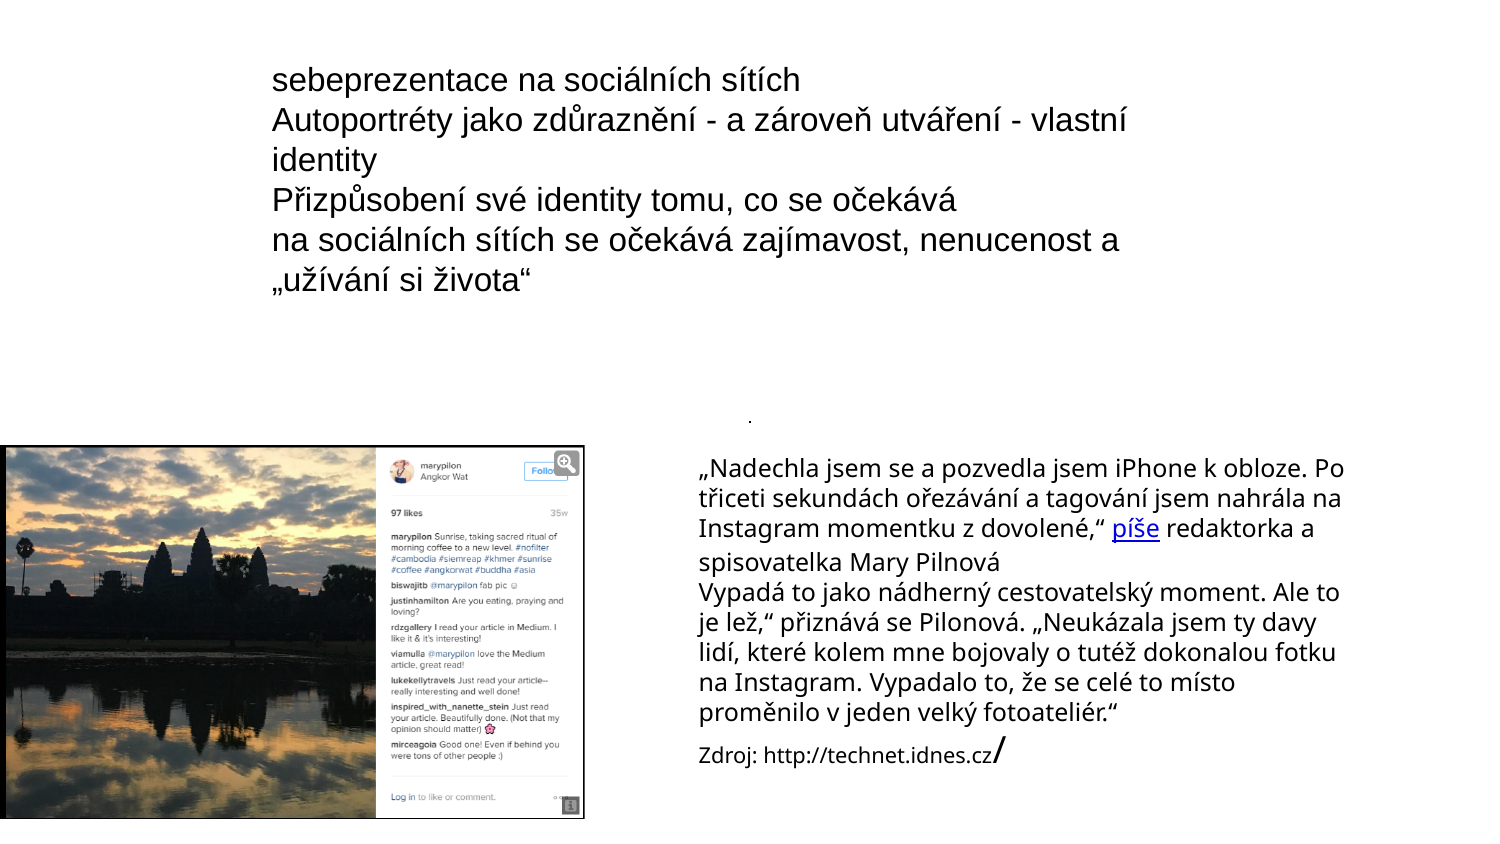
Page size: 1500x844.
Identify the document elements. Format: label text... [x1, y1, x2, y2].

list sebeprezentace na sociálních sítích Autoportréty jako zdůraznění - a zároveň utváření - vlastní identity Přizpůsobení své identity tomu, co se očekává na sociálních sítích se očekává zajímavost, nenucenost a „užívání si života“ [271, 58, 1229, 575]
text_box „Nadechla jsem se a pozvedla jsem iPhone k obloze. Po třiceti sekundách ořezávání a tagování jsem nahrála na Instagram momentku z dovolené,“ píše redaktorka a spisovatelka Mary Pilnová Vypadá to jako nádherný cestovatelský moment. Ale to je lež,“ přiznává se Pilonová. „Neukázala jsem ty davy lidí, které kolem mne bojovaly o tutéž dokonalou fotku na Instagram. Vypadalo to, že se celé to místo proměnilo v jeden velký fotoateliér.“ Zdroj: http://technet.idnes.cz/ [684, 445, 1367, 779]
picture [0, 445, 585, 820]
